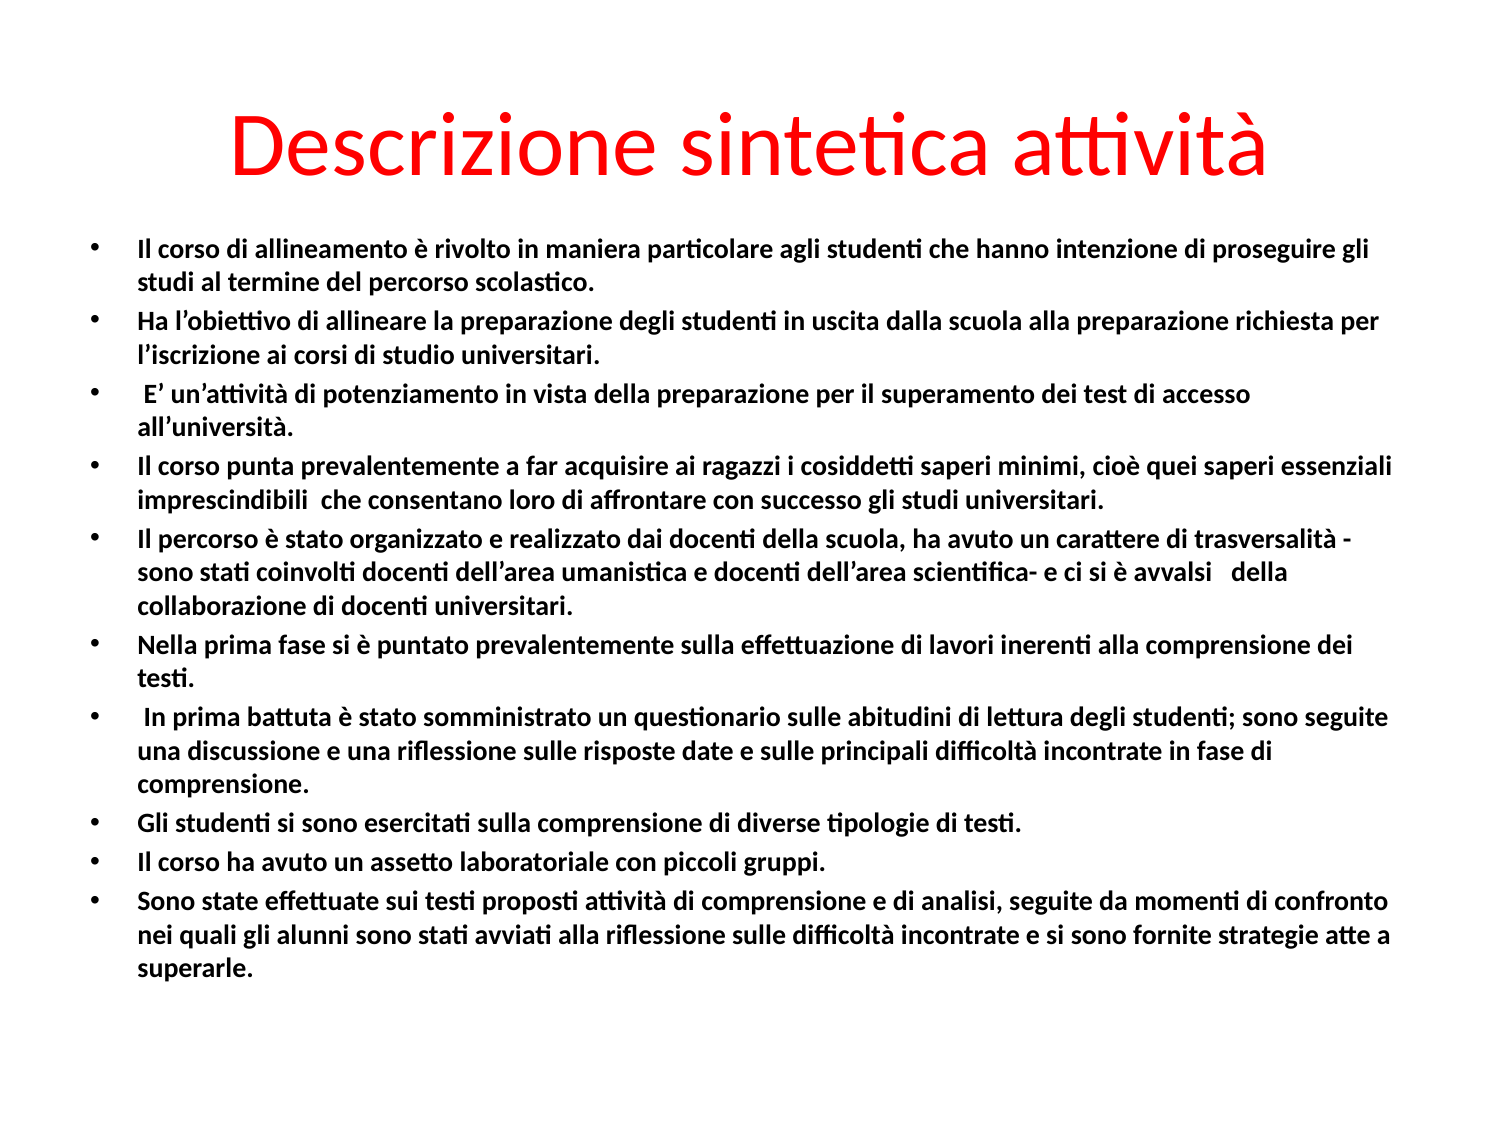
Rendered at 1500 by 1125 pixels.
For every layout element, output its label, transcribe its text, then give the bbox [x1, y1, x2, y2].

list Il corso di allineamento è rivolto in maniera particolare agli studenti che hanno intenzione di proseguire gli studi al termine del percorso scolastico. Ha l’obiettivo di allineare la preparazione degli studenti in uscita dalla scuola alla preparazione richiesta per l’iscrizione ai corsi di studio universitari. E’ un’attività di potenziamento in vista della preparazione per il superamento dei test di accesso all’università. Il corso punta prevalentemente a far acquisire ai ragazzi i cosiddetti saperi minimi, cioè quei saperi essenziali imprescindibili che consentano loro di affrontare con successo gli studi universitari. Il percorso è stato organizzato e realizzato dai docenti della scuola, ha avuto un carattere di trasversalità - sono stati coinvolti docenti dell’area umanistica e docenti dell’area scientifica- e ci si è avvalsi della collaborazione di docenti universitari. Nella prima fase si è puntato prevalentemente sulla effettuazione di lavori inerenti alla comprensione dei testi. In prima battuta è stato somministrato un questionario sulle abitudini di lettura degli studenti; sono seguite una discussione e una riflessione sulle risposte date e sulle principali difficoltà incontrate in fase di comprensione. Gli studenti si sono esercitati sulla comprensione di diverse tipologie di testi. Il corso ha avuto un assetto laboratoriale con piccoli gruppi. Sono state effettuate sui testi proposti attività di comprensione e di analisi, seguite da momenti di confronto nei quali gli alunni sono stati avviati alla riflessione sulle difficoltà incontrate e si sono fornite strategie atte a superarle. [75, 222, 1425, 1005]
title Descrizione sintetica attività [75, 45, 1425, 222]
